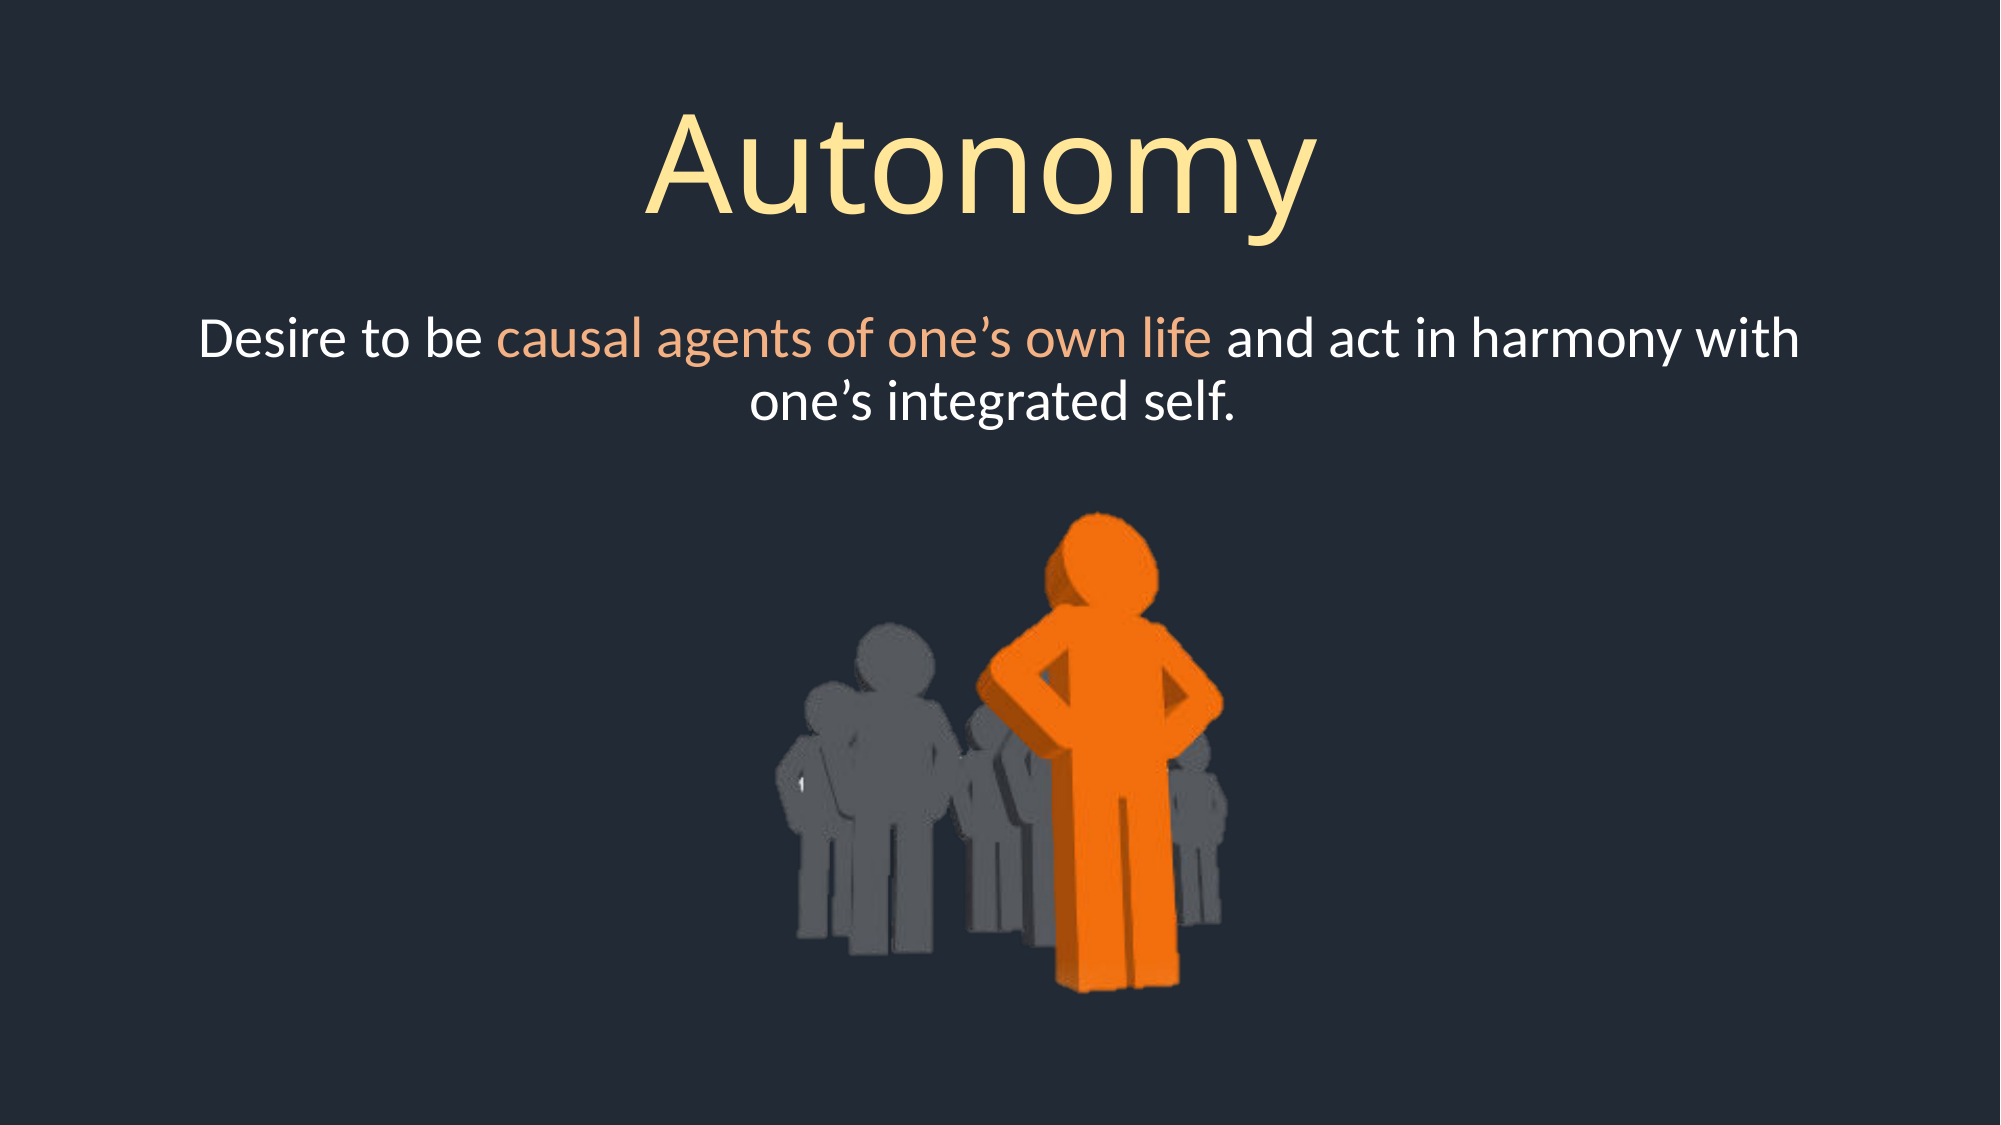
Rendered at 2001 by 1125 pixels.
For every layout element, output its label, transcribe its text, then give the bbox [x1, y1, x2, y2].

picture [739, 492, 1261, 1014]
list Desire to be causal agents of one’s own life and act in harmony with one’s integrated self. [137, 299, 1863, 1014]
title Autonomy [137, 59, 1863, 278]
